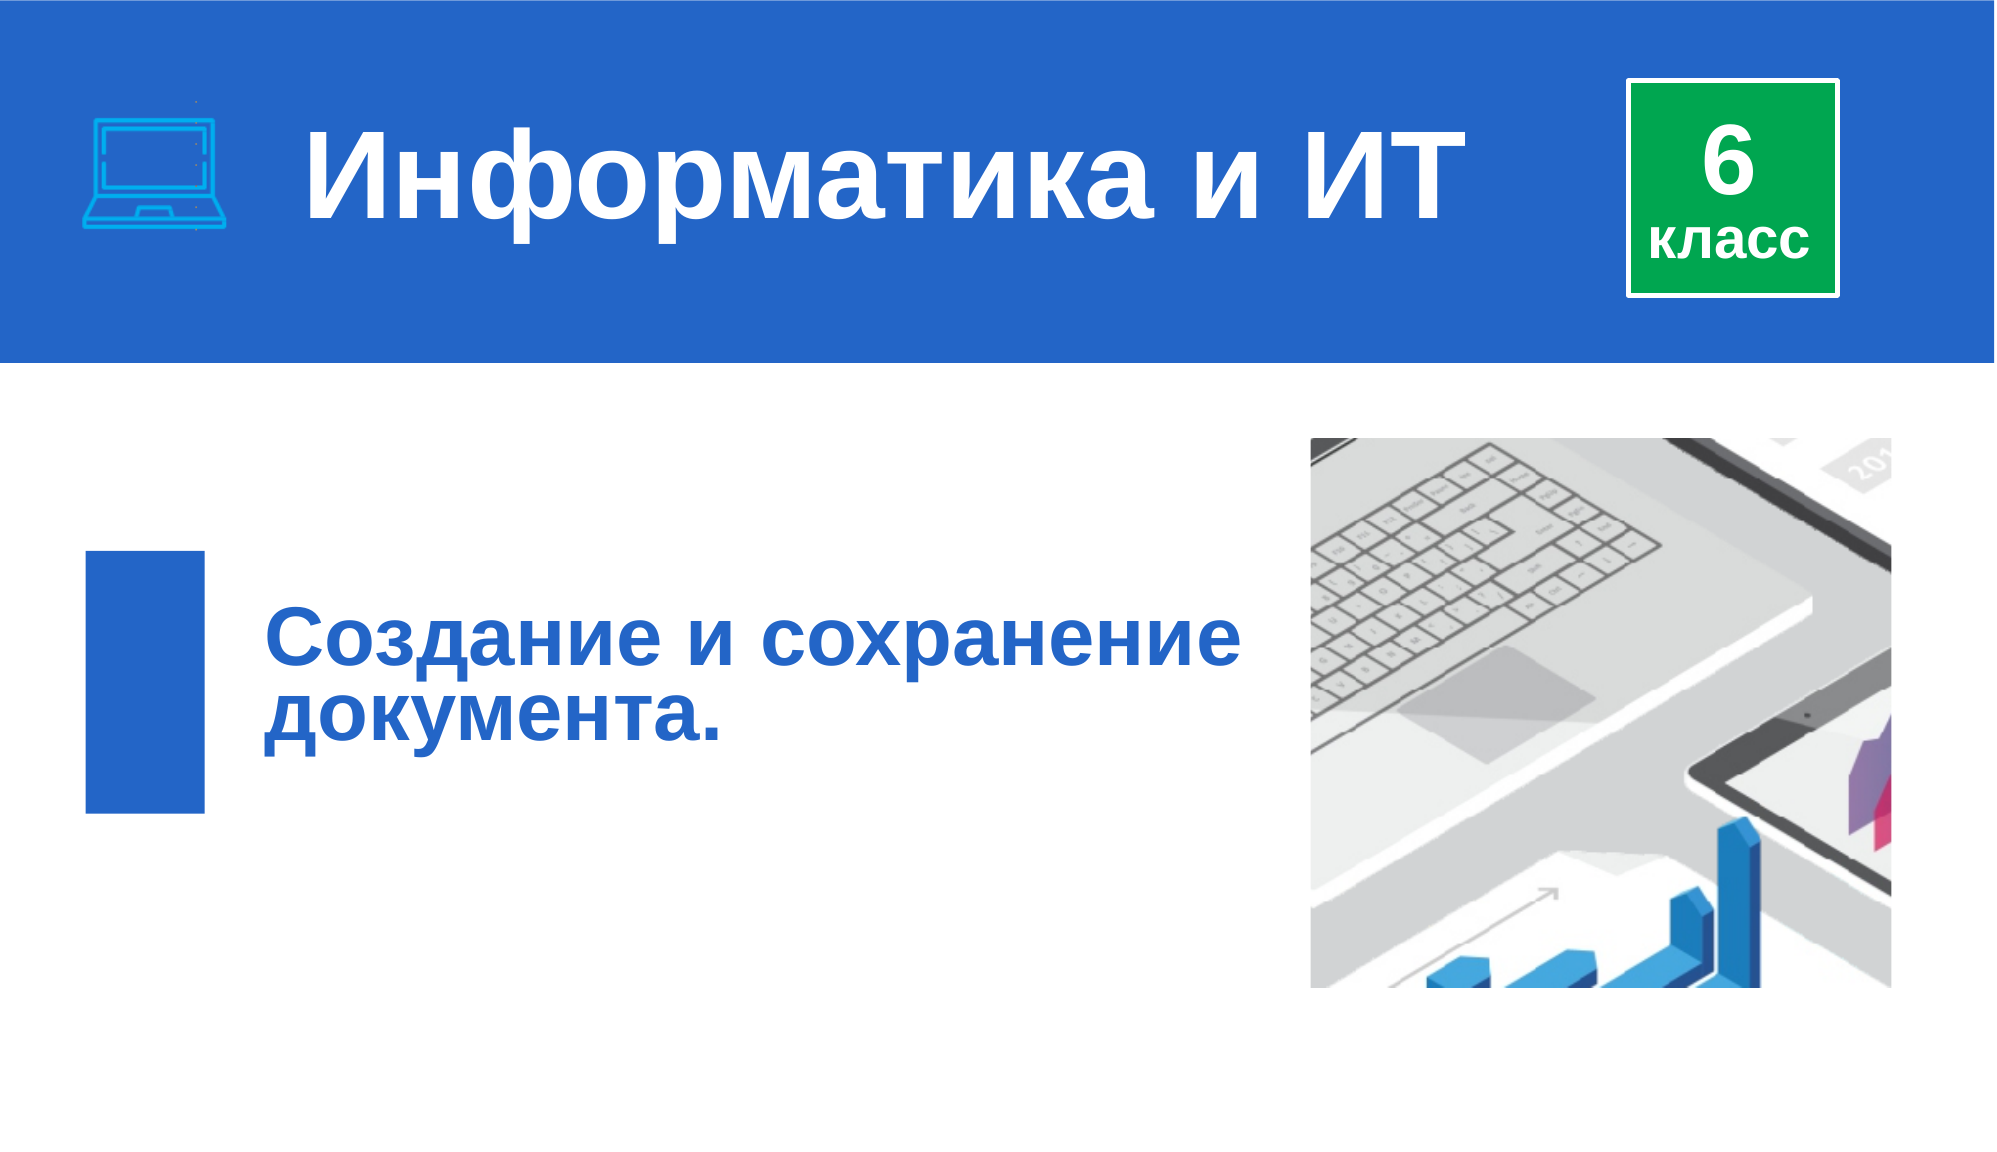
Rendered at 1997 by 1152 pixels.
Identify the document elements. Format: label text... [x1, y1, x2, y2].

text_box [1622, 75, 1843, 301]
picture [60, 100, 253, 239]
text_box Создание и сохранение документа. [260, 500, 1310, 939]
text_box [0, 0, 1995, 363]
title Информатика и ИТ [298, 88, 1617, 286]
text_box [85, 550, 205, 814]
text_box [1310, 438, 1892, 988]
